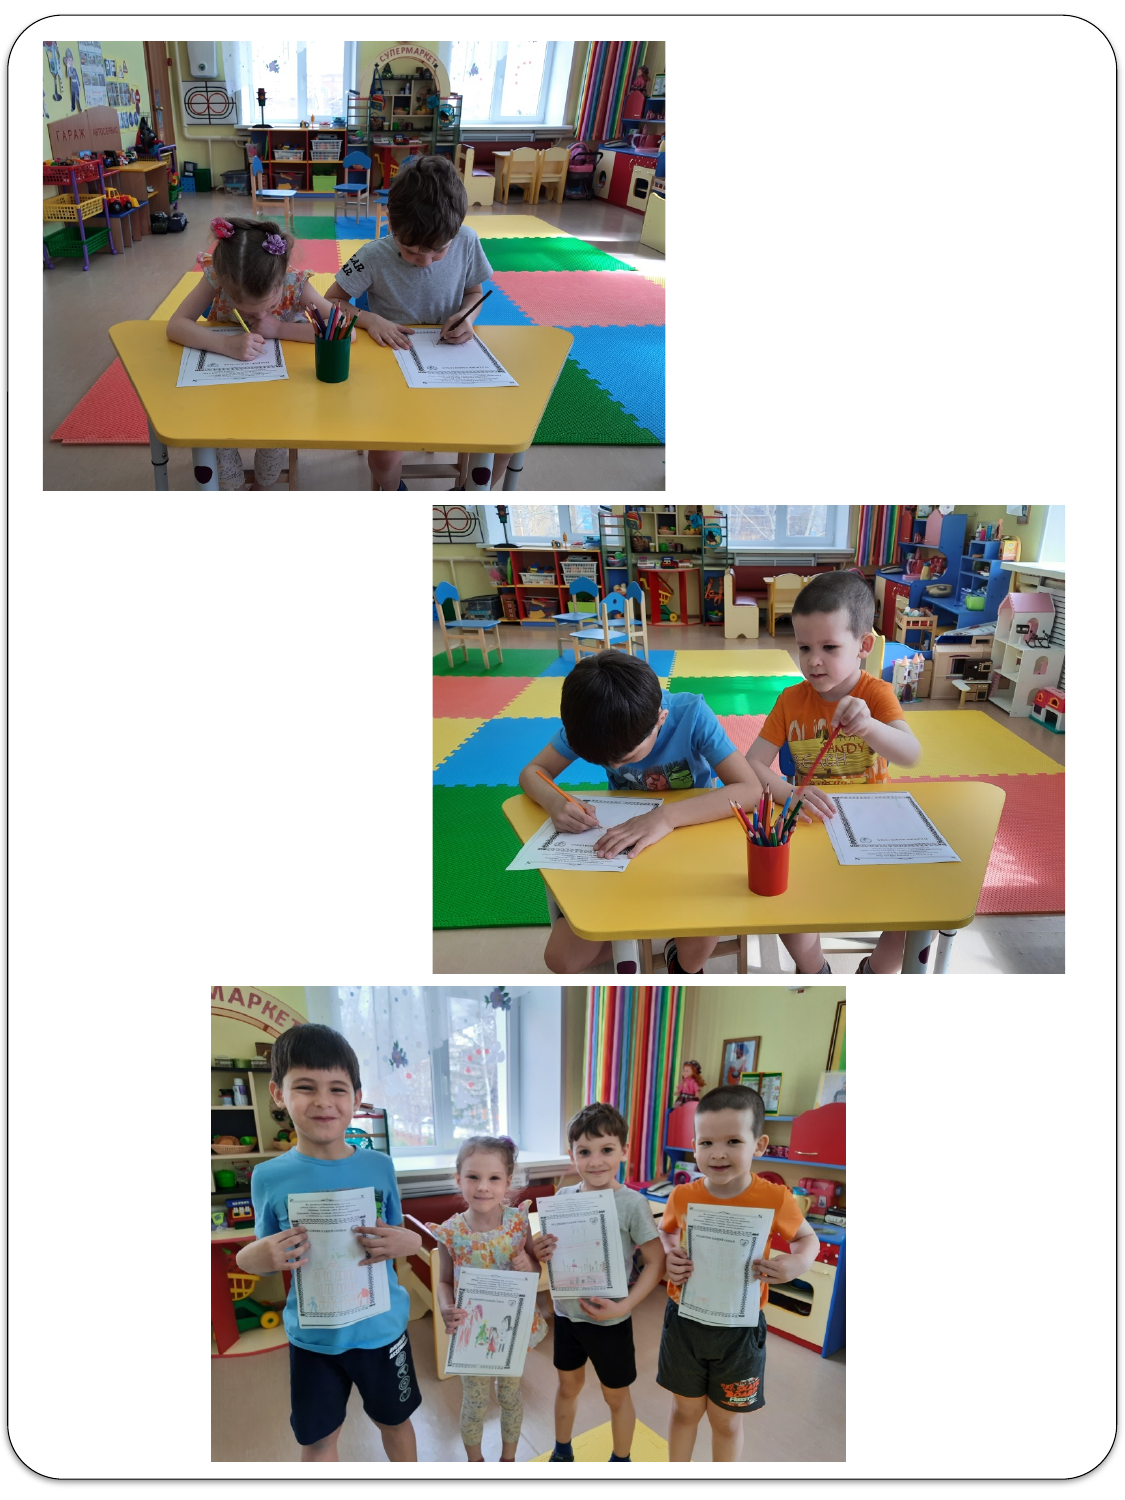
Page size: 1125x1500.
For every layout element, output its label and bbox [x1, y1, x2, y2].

picture [211, 985, 847, 1462]
picture [432, 505, 1066, 975]
picture [42, 41, 666, 491]
